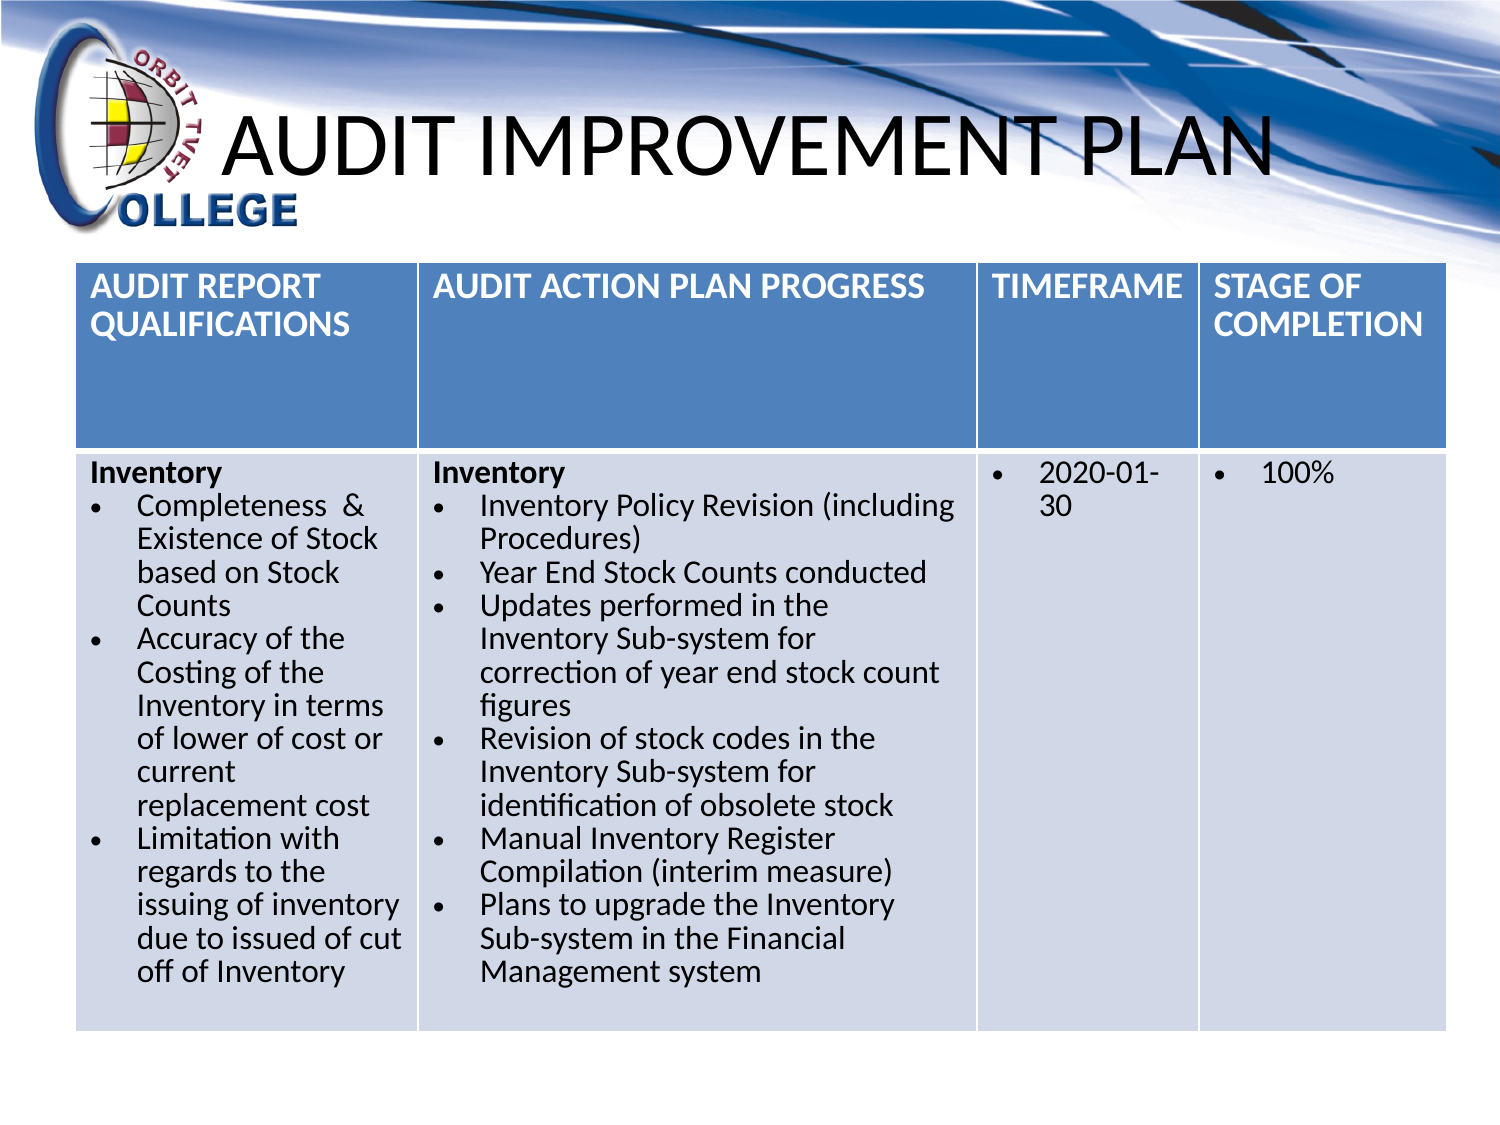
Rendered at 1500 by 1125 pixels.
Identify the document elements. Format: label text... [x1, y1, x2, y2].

table_cell 100% [1200, 454, 1446, 1031]
table_header AUDIT ACTION PLAN PROGRESS [419, 263, 976, 448]
table_header TIMEFRAME [978, 263, 1198, 448]
table_cell Inventory Completeness & Existence of Stock based on Stock Counts Accuracy of the Costing of the Inventory in terms of lower of cost or current replacement cost Limitation with regards to the issuing of inventory due to issued of cut off of Inventory [76, 454, 417, 1031]
title AUDIT IMPROVEMENT PLAN [75, 45, 1425, 233]
table_header AUDIT REPORT QUALIFICATIONS [76, 263, 417, 448]
table_cell 2020-01-30 [978, 454, 1198, 1031]
table_header STAGE OF COMPLETION [1200, 263, 1446, 448]
picture [0, 0, 1500, 1125]
table_cell Inventory Inventory Policy Revision (including Procedures) Year End Stock Counts conducted Updates performed in the Inventory Sub-system for correction of year end stock count figures Revision of stock codes in the Inventory Sub-system for identification of obsolete stock Manual Inventory Register Compilation (interim measure) Plans to upgrade the Inventory Sub-system in the Financial Management system [419, 454, 976, 1031]
